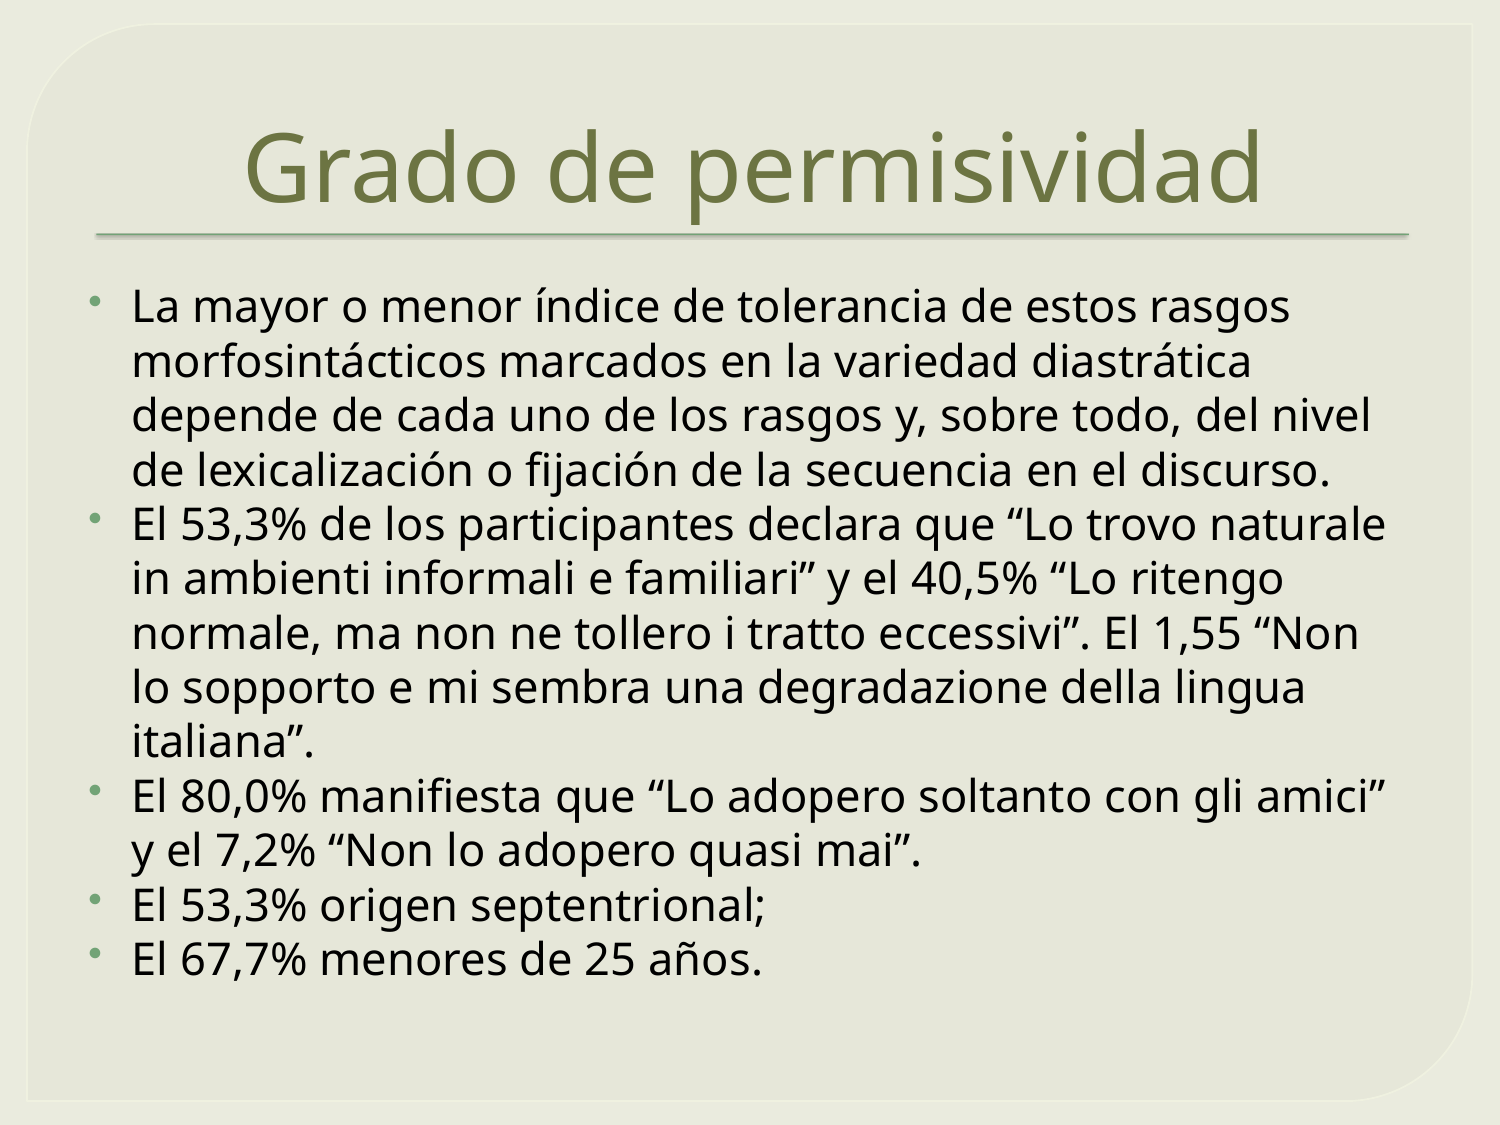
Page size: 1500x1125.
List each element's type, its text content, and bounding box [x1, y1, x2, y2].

list La mayor o menor índice de tolerancia de estos rasgos morfosintácticos marcados en la variedad diastrática depende de cada uno de los rasgos y, sobre todo, del nivel de lexicalización o fijación de la secuencia en el discurso. El 53,3% de los participantes declara que “Lo trovo naturale in ambienti informali e familiari” y el 40,5% “Lo ritengo normale, ma non ne tollero i tratto eccessivi”. El 1,55 “Non lo sopporto e mi sembra una degradazione della lingua italiana”. El 80,0% manifiesta que “Lo adopero soltanto con gli amici” y el 7,2% “Non lo adopero quasi mai”. El 53,3% origen septentrional; El 67,7% menores de 25 años. [75, 270, 1425, 1013]
title Grado de permisividad [75, 41, 1425, 230]
